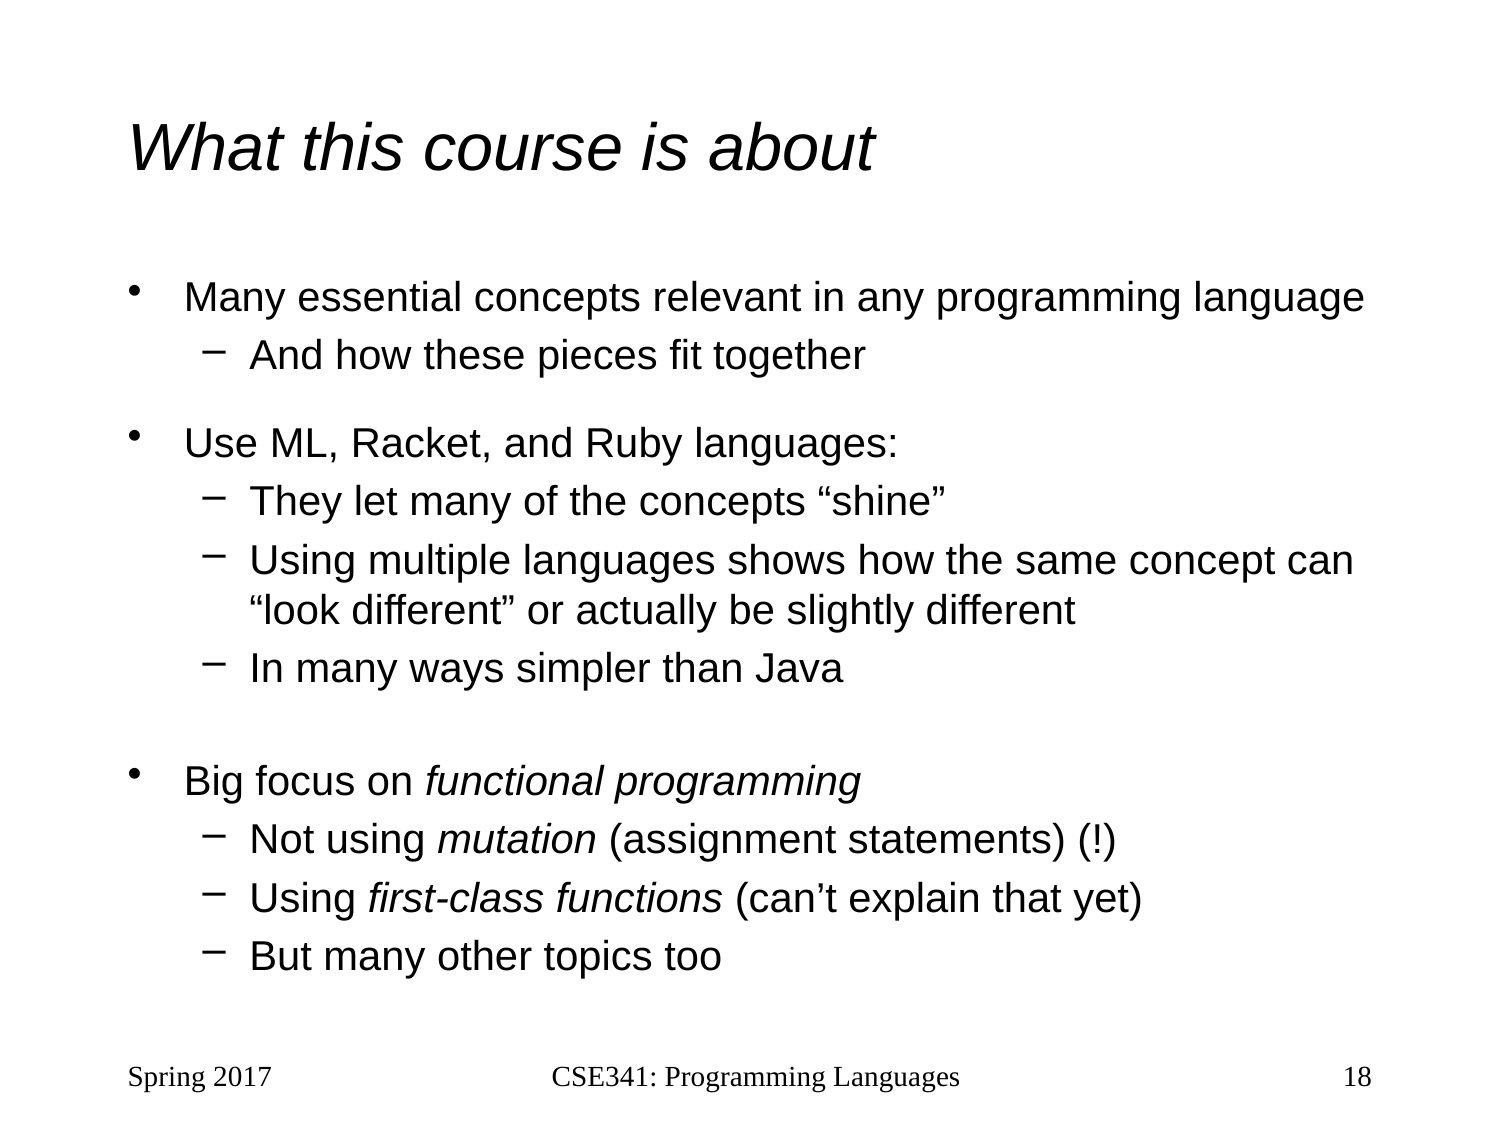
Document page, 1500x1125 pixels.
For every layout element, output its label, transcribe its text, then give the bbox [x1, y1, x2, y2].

footer CSE341: Programming Languages [474, 1049, 1038, 1125]
slide_number 18 [1074, 1049, 1388, 1125]
list Many essential concepts relevant in any programming language And how these pieces fit together Use ML, Racket, and Ruby languages: They let many of the concepts “shine” Using multiple languages shows how the same concept can “look different” or actually be slightly different In many ways simpler than Java Big focus on functional programming Not using mutation (assignment statements) (!) Using first-class functions (can’t explain that yet) But many other topics too [112, 262, 1388, 1001]
title What this course is about [112, 49, 1388, 238]
slide_number Spring 2017 [112, 1049, 426, 1125]
